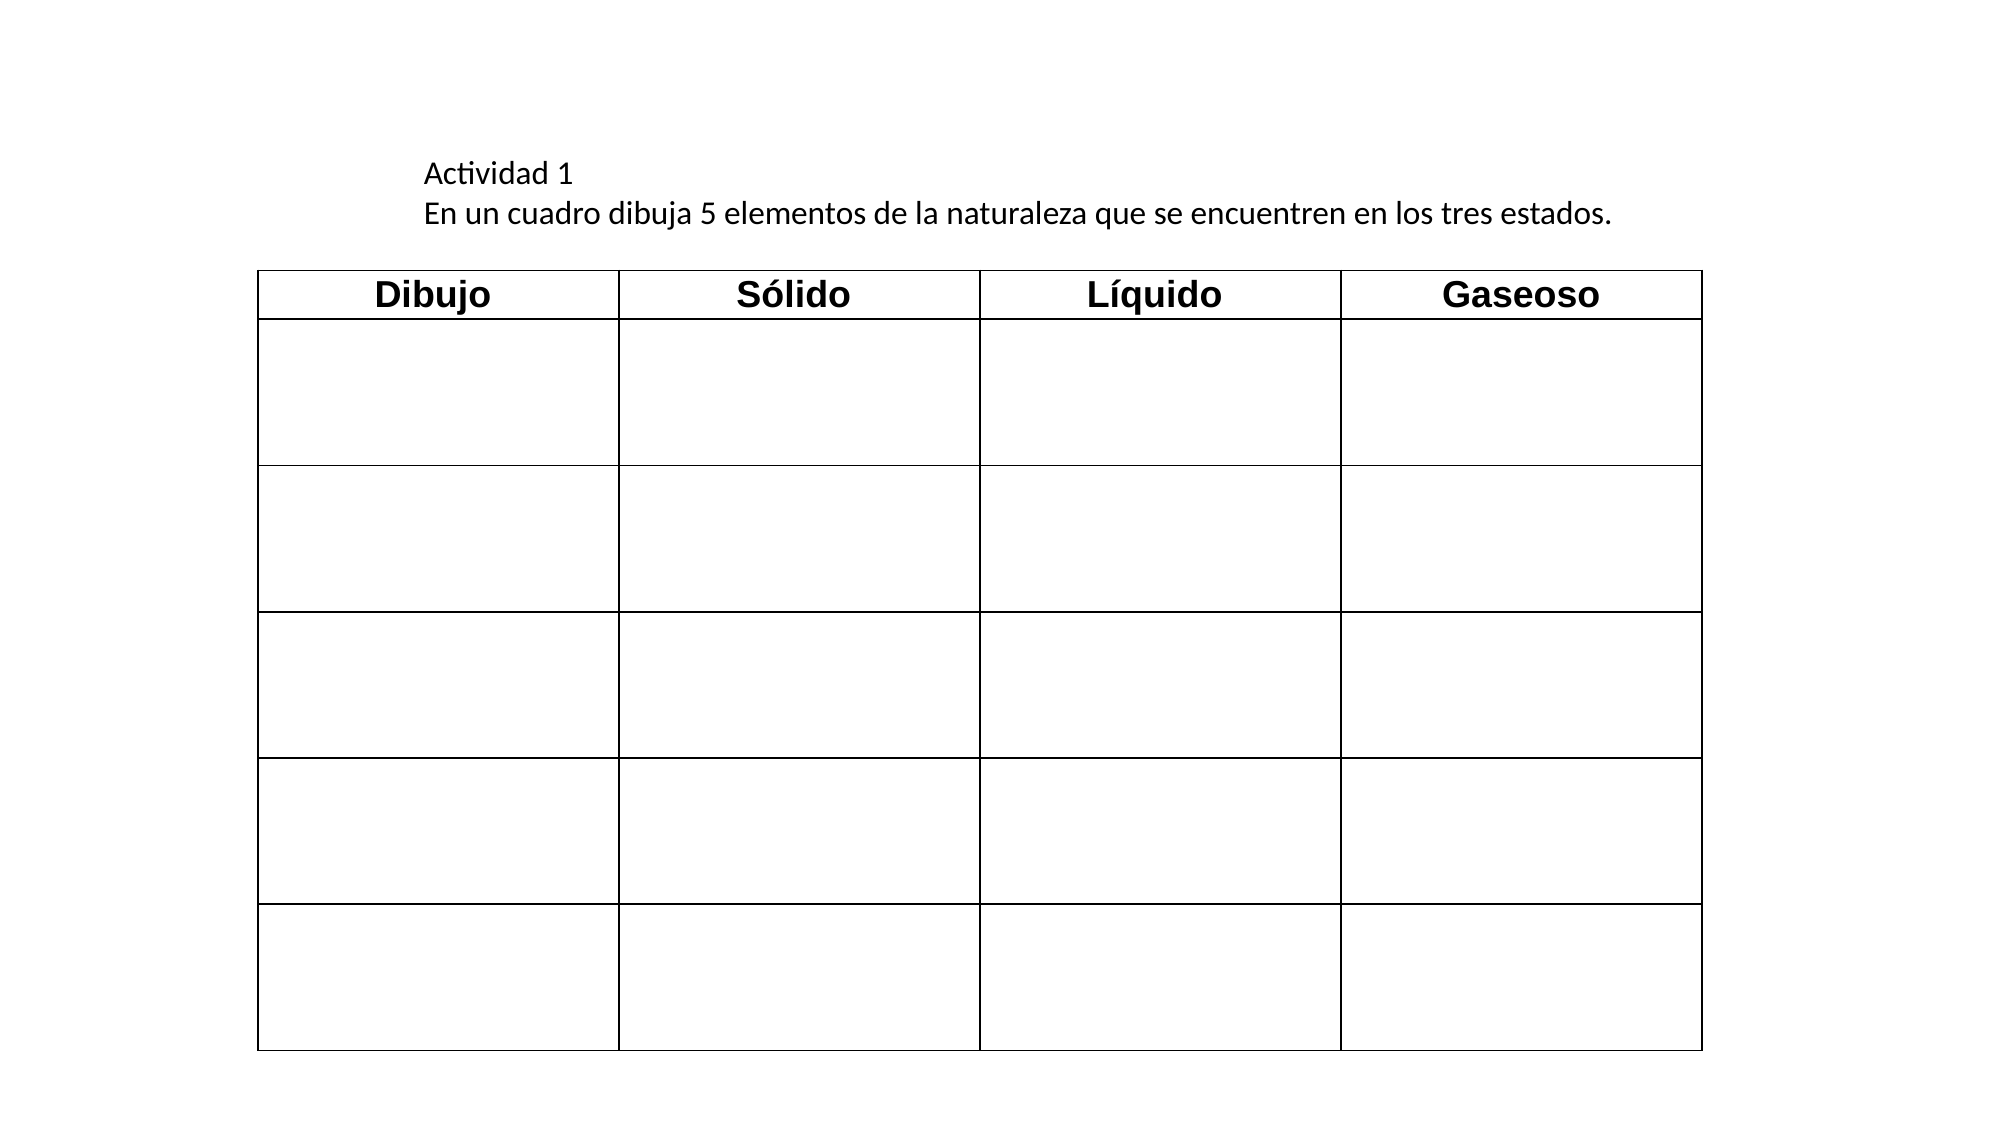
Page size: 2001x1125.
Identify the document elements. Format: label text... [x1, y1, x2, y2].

table_cell [1342, 466, 1701, 611]
table_cell [620, 613, 979, 757]
table_cell [259, 613, 618, 757]
table_cell [620, 320, 979, 465]
table_cell [1342, 905, 1701, 1050]
table_header Gaseoso [1342, 271, 1701, 318]
table_cell [981, 466, 1340, 611]
table_header Sólido [620, 284, 979, 318]
table_header Dibujo [259, 271, 618, 318]
table_header Líquido [981, 284, 1340, 318]
table_cell [259, 320, 618, 465]
table_cell [981, 613, 1340, 757]
table_cell [620, 466, 979, 611]
table_cell [1342, 613, 1701, 757]
table_cell [620, 759, 979, 903]
table_cell [981, 905, 1340, 1050]
table_cell [981, 320, 1340, 465]
table_cell [259, 466, 618, 611]
text_box Actividad 1 En un cuadro dibuja 5 elementos de la naturaleza que se encuentren en los tres estados. [408, 143, 1630, 284]
table_cell [620, 905, 979, 1050]
table_cell [1342, 320, 1701, 465]
table_cell [259, 759, 618, 903]
table_cell [1342, 759, 1701, 903]
table_cell [981, 759, 1340, 903]
table_cell [259, 905, 618, 1050]
